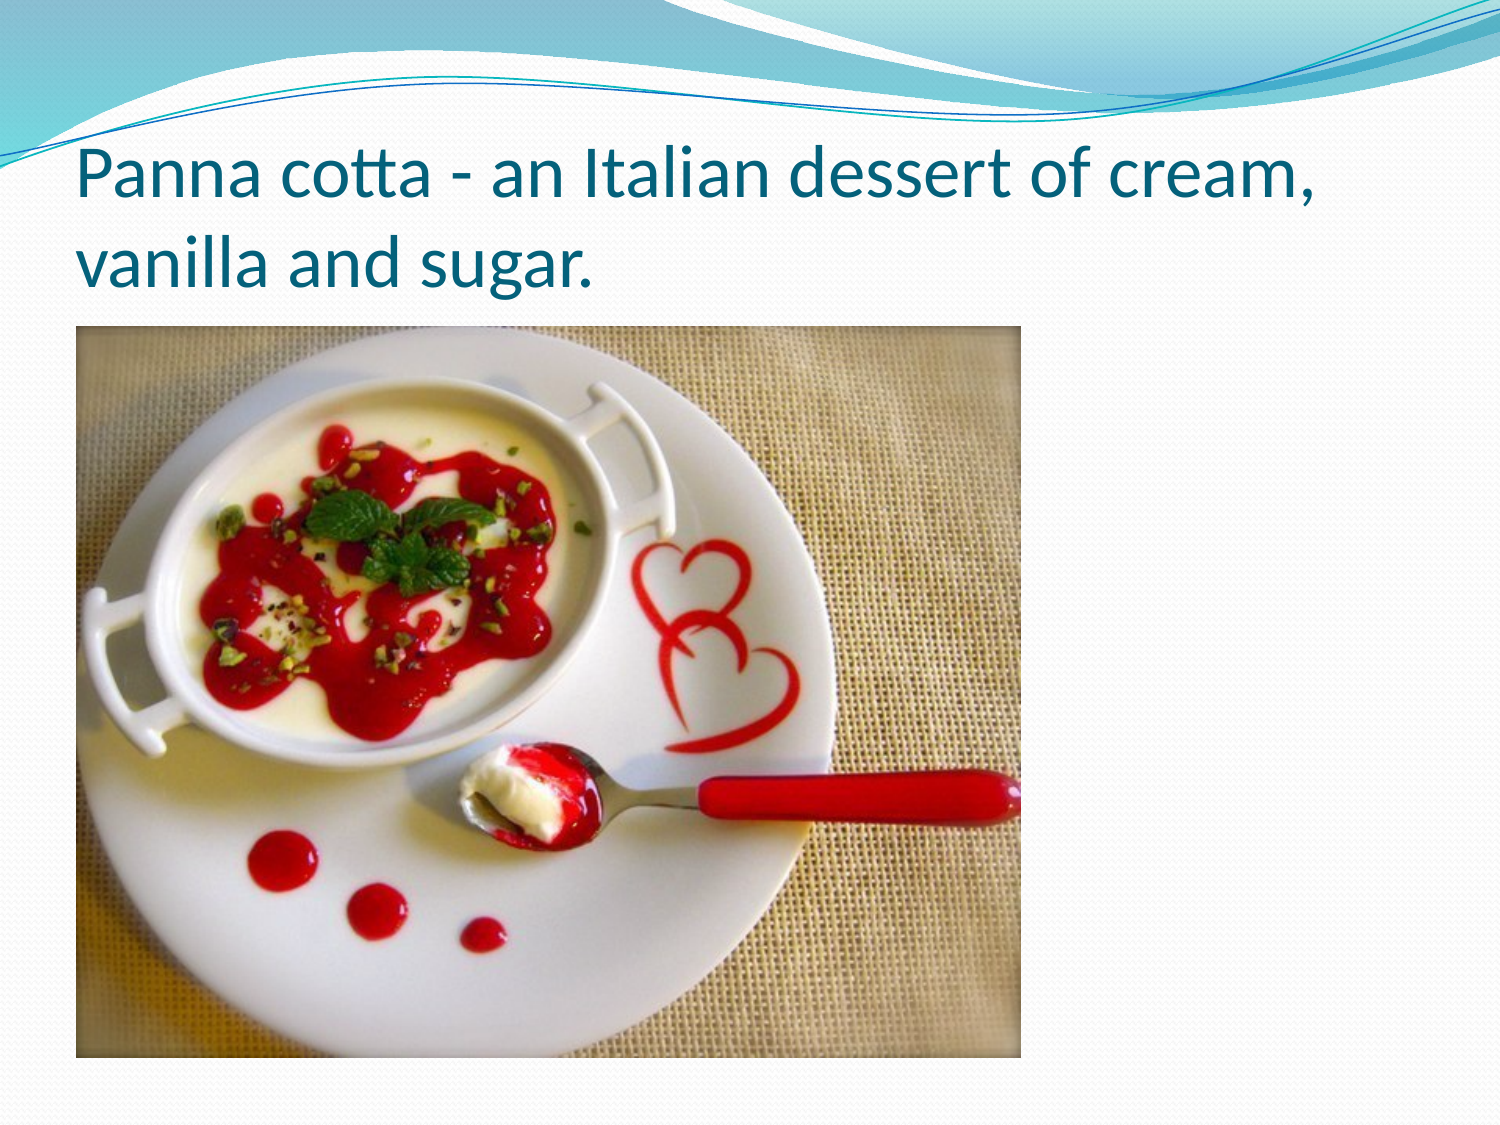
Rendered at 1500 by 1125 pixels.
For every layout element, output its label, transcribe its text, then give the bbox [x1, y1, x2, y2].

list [76, 326, 1021, 1058]
title Panna cotta - an Italian dessert of cream, vanilla and sugar. [75, 115, 1425, 303]
